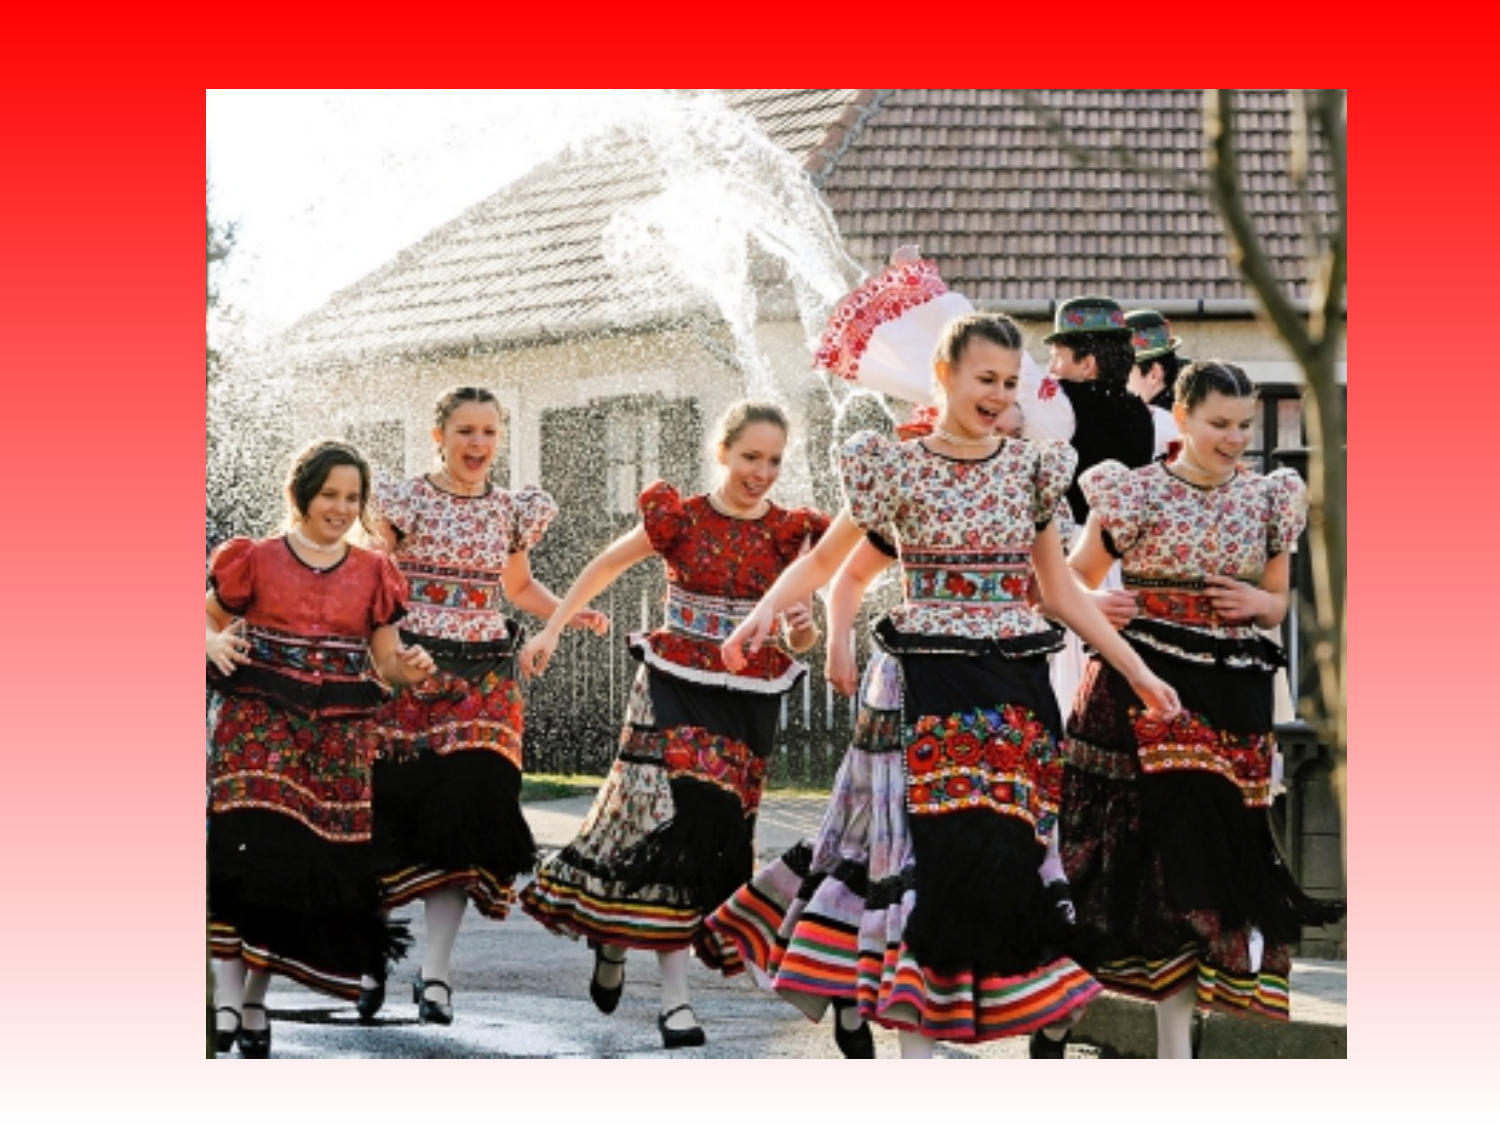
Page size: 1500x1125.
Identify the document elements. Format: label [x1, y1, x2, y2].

picture [206, 89, 1347, 1059]
